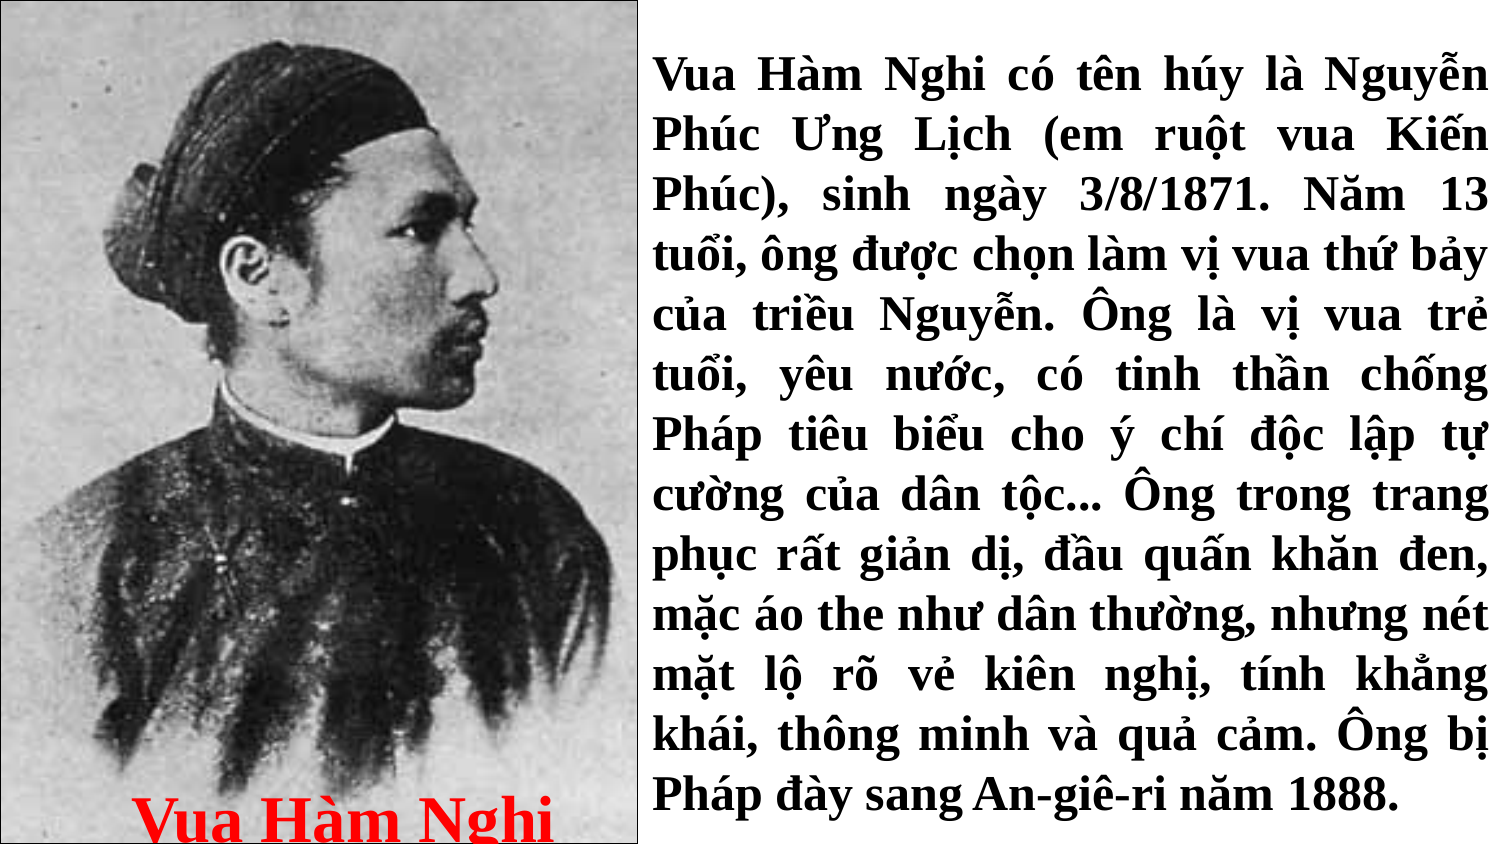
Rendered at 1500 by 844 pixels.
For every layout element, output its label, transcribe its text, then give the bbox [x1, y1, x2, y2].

text_box Vua Hàm Nghi có tên húy là Nguyễn Phúc Ưng Lịch (em ruột vua Kiến Phúc), sinh ngày 3/8/1871. Năm 13 tuổi, ông được chọn làm vị vua thứ bảy của triều Nguyễn. Ông là vị vua trẻ tuổi, yêu nước, có tinh thần chống Pháp tiêu biểu cho ý chí độc lập tự cường của dân tộc... Ông trong trang phục rất giản dị, đầu quấn khăn đen, mặc áo the như dân thường, nhưng nét mặt lộ rõ vẻ kiên nghị, tính khẳng khái, thông minh và quả cảm. Ông bị Pháp đày sang An-giê-ri năm 1888. [638, 32, 1500, 828]
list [0, 0, 638, 844]
